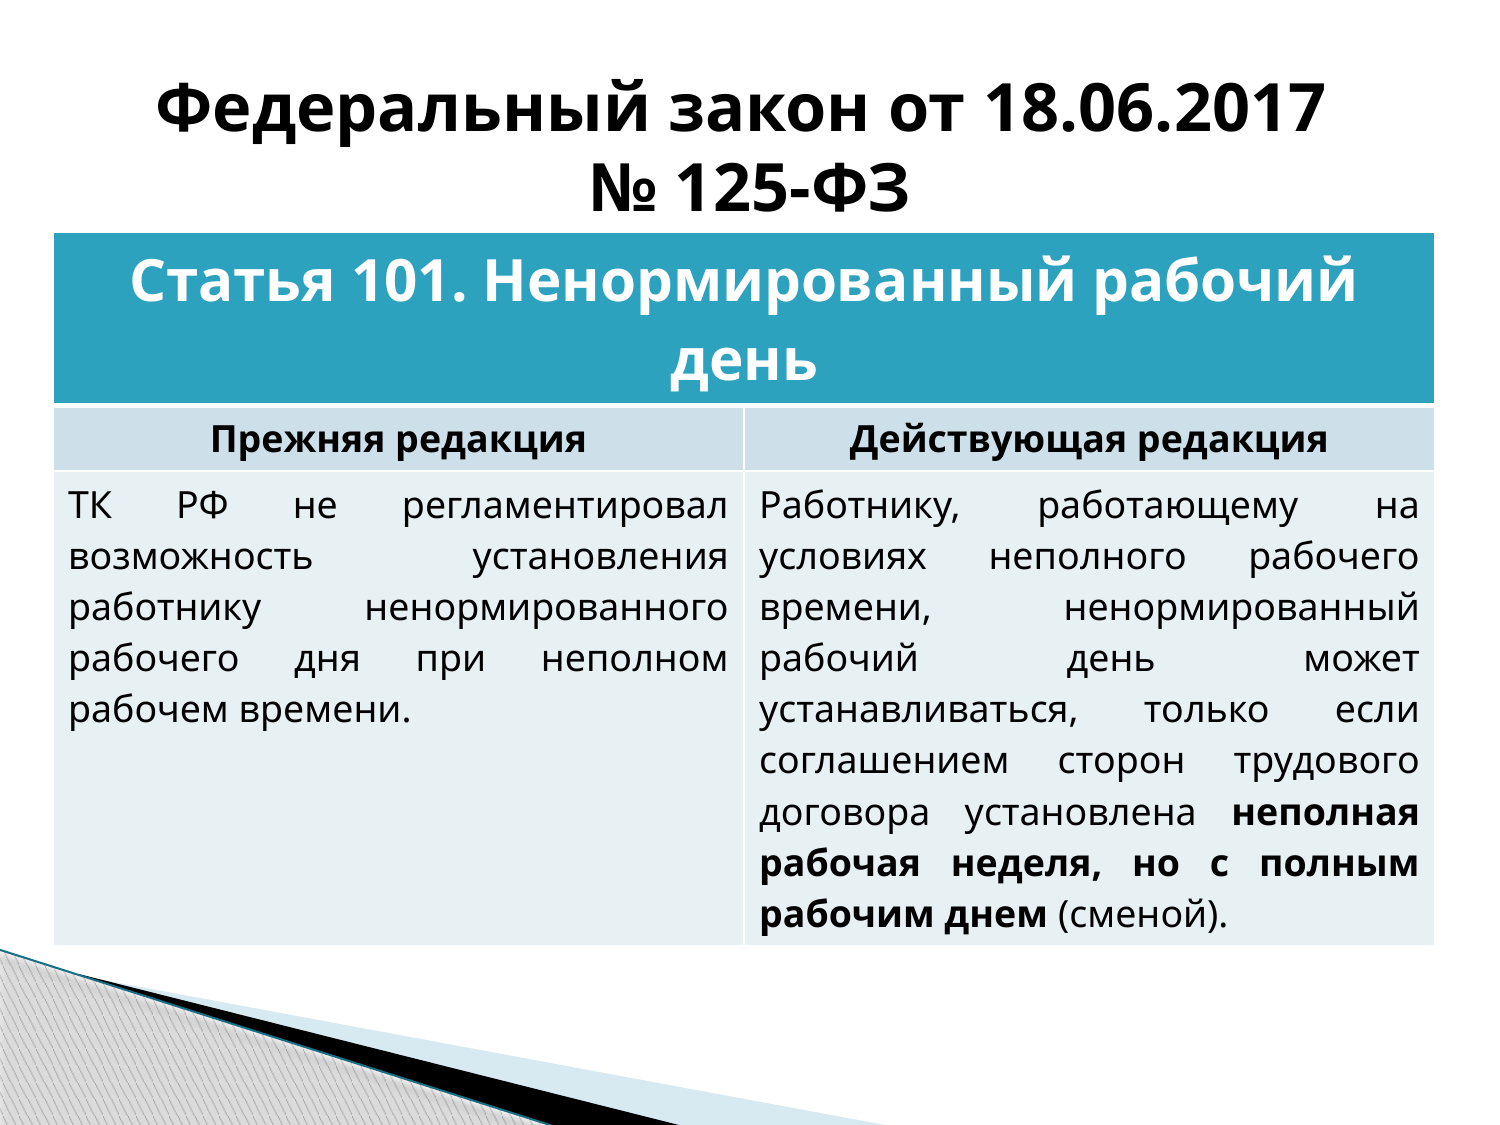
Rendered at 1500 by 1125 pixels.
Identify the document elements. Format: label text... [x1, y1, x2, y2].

table_cell Работнику, работающему на условиях неполного рабочего времени, ненормированный рабочий день может устанавливаться, только если соглашением сторон трудового договора установлена неполная рабочая неделя, но с полным рабочим днем (сменой). [745, 472, 1434, 945]
table_cell Действующая редакция [745, 408, 1434, 470]
table_cell Прежняя редакция [54, 408, 743, 470]
table_cell ТК РФ не регламентировал возможность установления работнику ненормированного рабочего дня при неполном рабочем времени. [54, 472, 743, 945]
table_header Статья 101. Ненормированный рабочий день [54, 233, 1434, 403]
title Федеральный закон от 18.06.2017 № 125-ФЗ [75, 45, 1425, 231]
